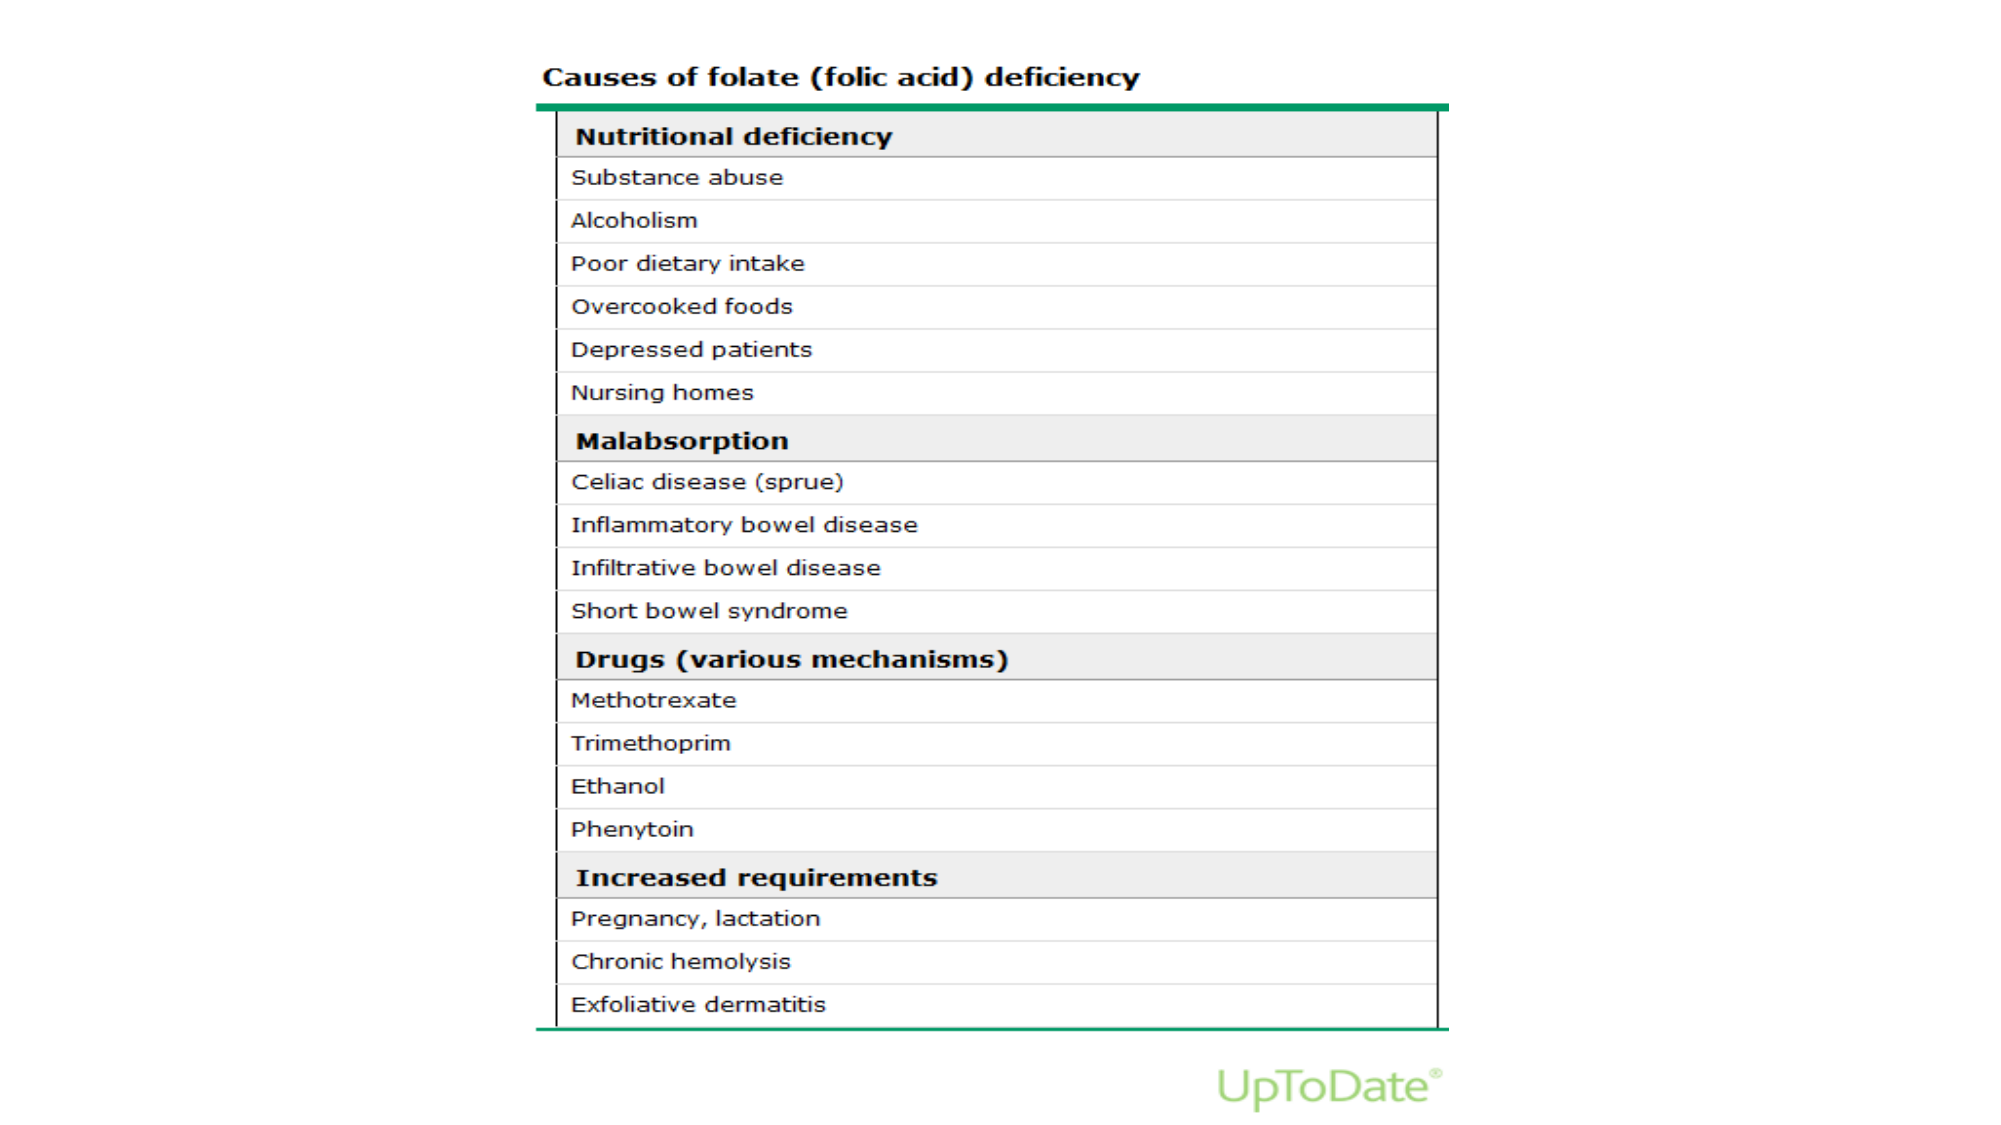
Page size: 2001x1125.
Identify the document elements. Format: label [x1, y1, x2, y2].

list [480, 32, 1449, 1119]
